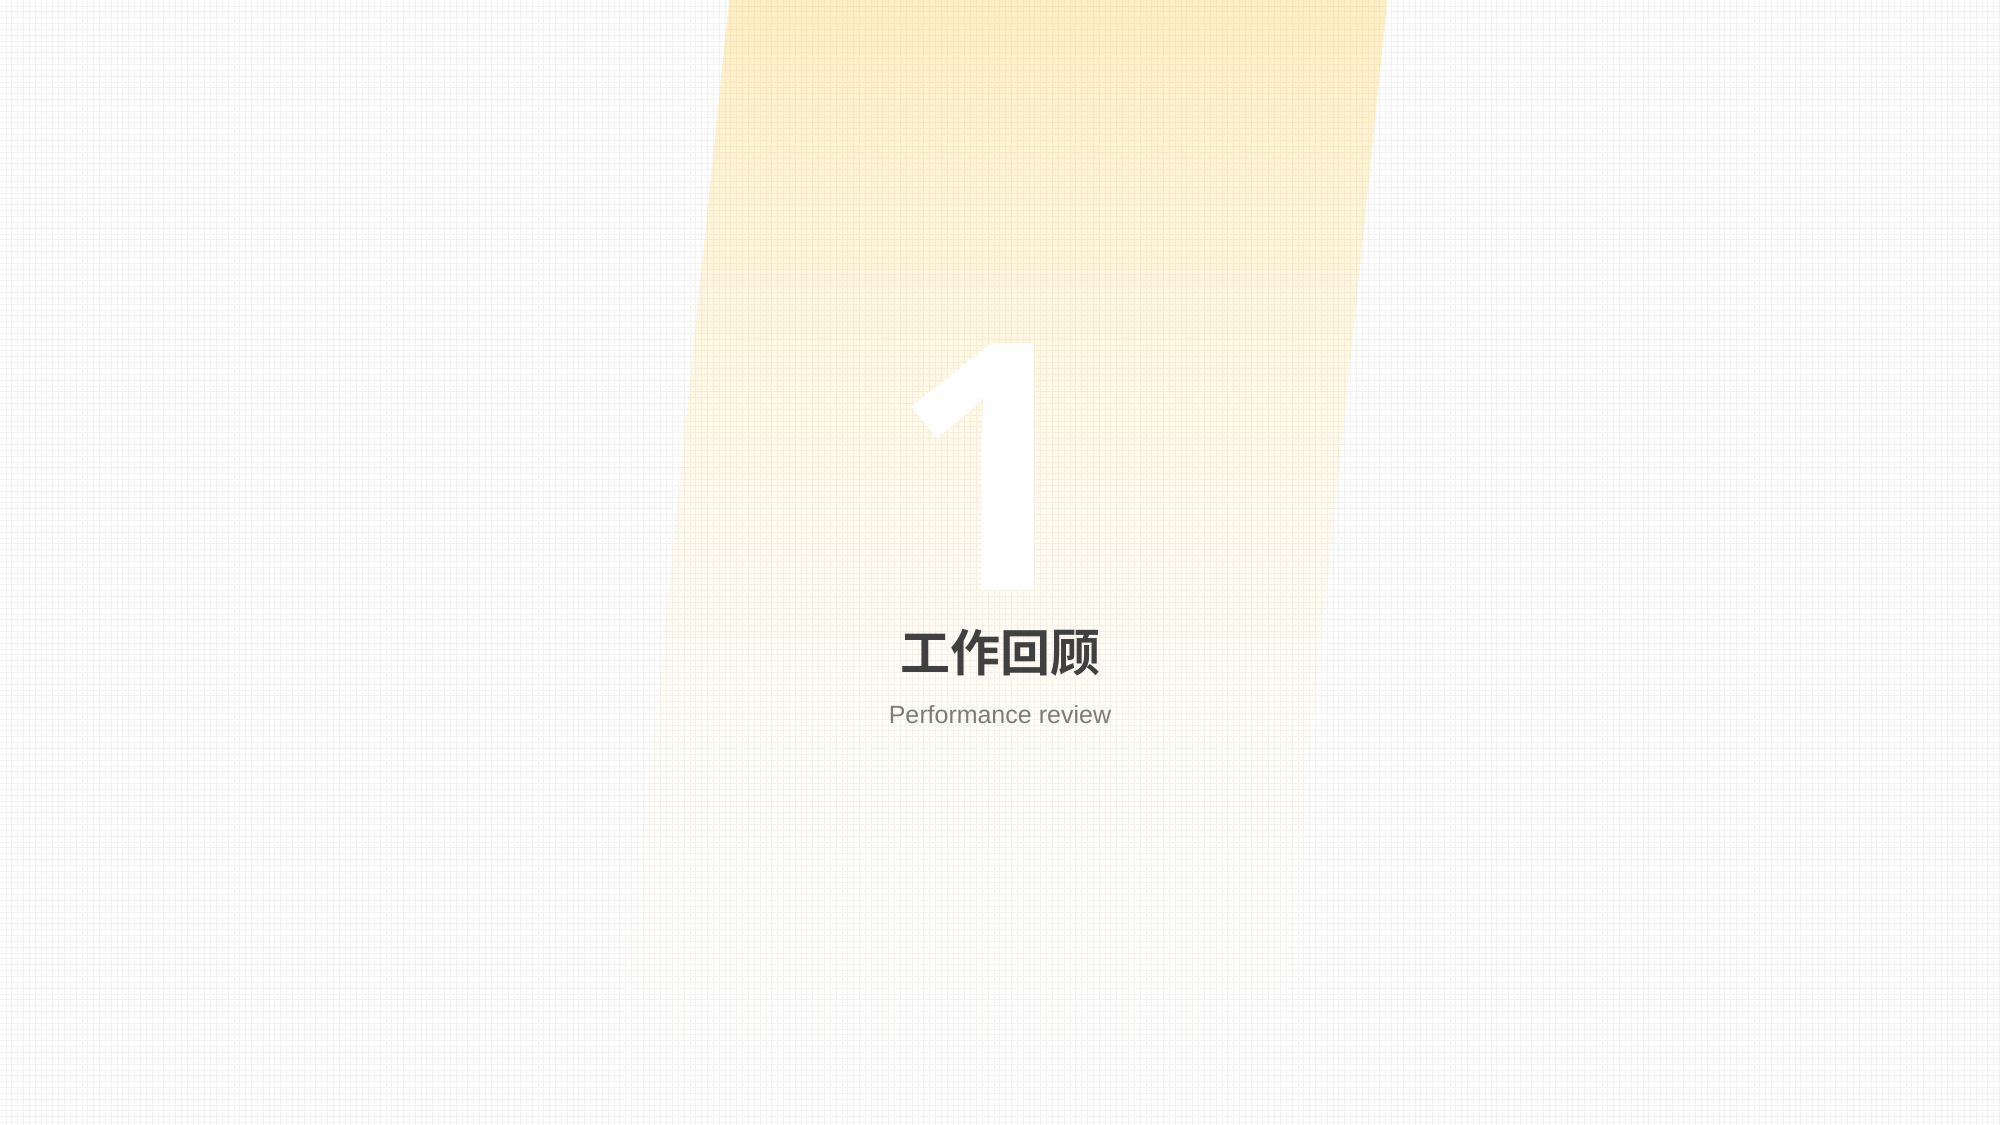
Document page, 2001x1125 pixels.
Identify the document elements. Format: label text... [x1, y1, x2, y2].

list 1 [877, 236, 1123, 671]
list 工作回顾 [884, 614, 1117, 690]
list Performance review [873, 691, 1128, 738]
